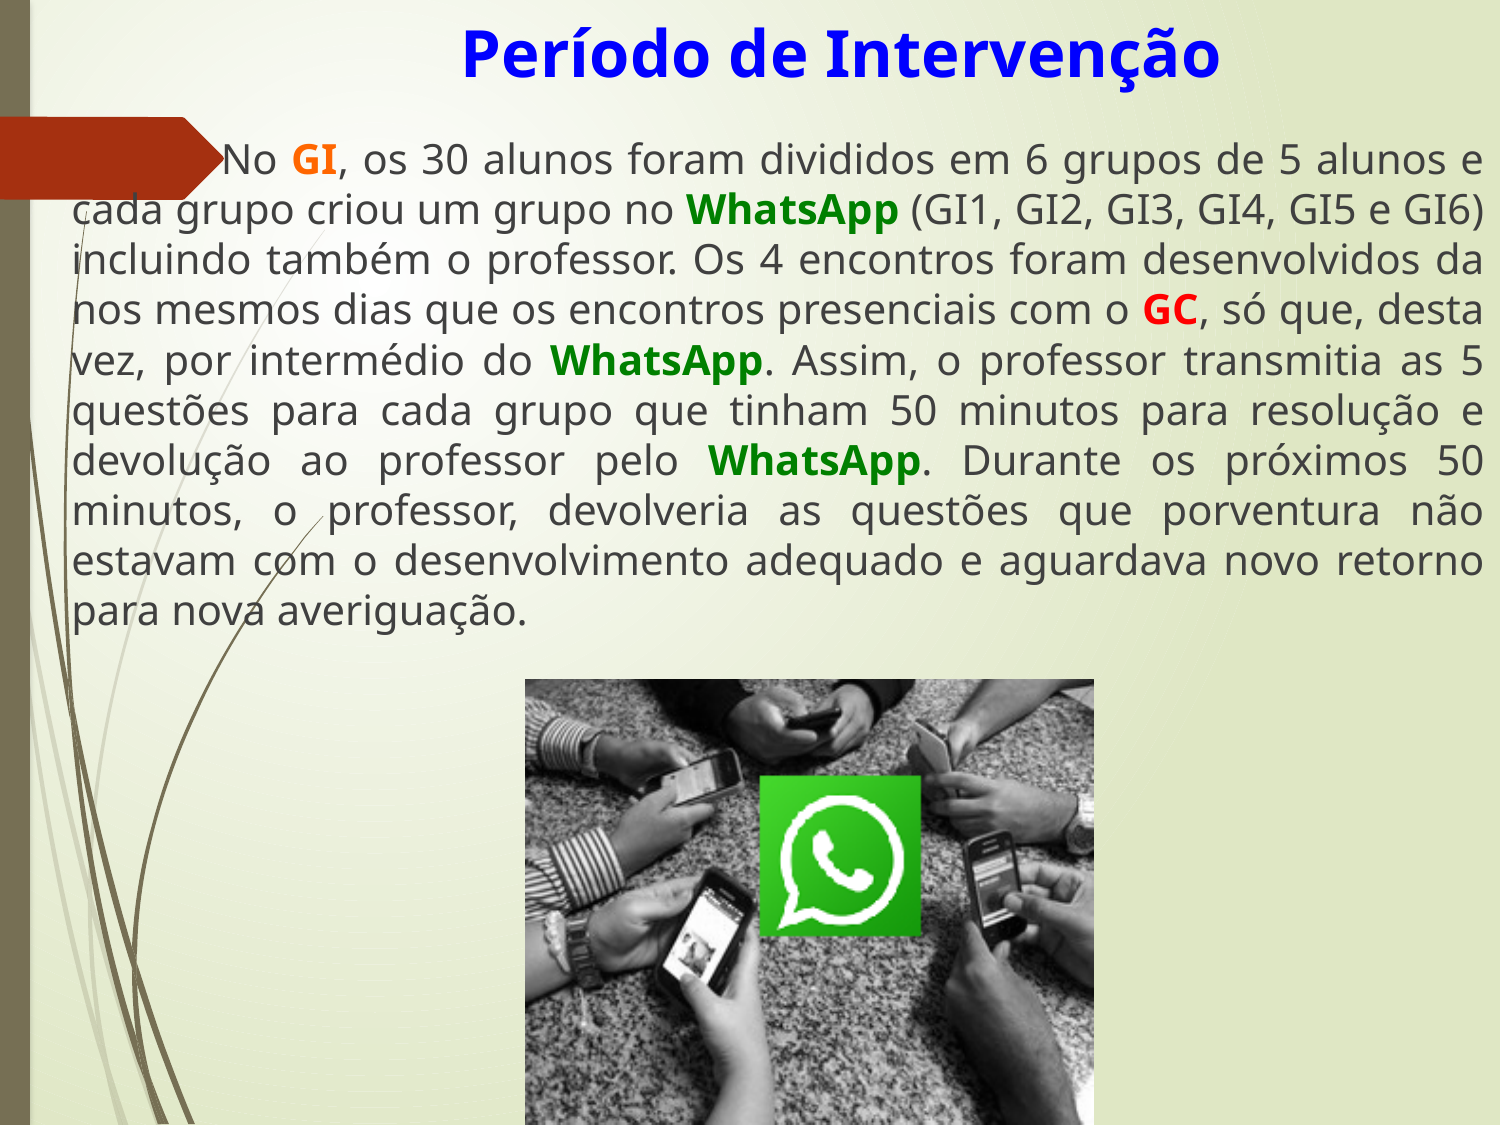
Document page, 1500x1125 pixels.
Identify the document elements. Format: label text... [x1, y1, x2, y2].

list No GI, os 30 alunos foram divididos em 6 grupos de 5 alunos e cada grupo criou um grupo no WhatsApp (GI1, GI2, GI3, GI4, GI5 e GI6) incluindo também o professor. Os 4 encontros foram desenvolvidos da nos mesmos dias que os encontros presenciais com o GC, só que, desta vez, por intermédio do WhatsApp. Assim, o professor transmitia as 5 questões para cada grupo que tinham 50 minutos para resolução e devolução ao professor pelo WhatsApp. Durante os próximos 50 minutos, o professor, devolveria as questões que porventura não estavam com o desenvolvimento adequado e aguardava novo retorno para nova averiguação. [0, 125, 1500, 657]
picture [525, 679, 1094, 1125]
title Período de Intervenção [301, 4, 1382, 99]
